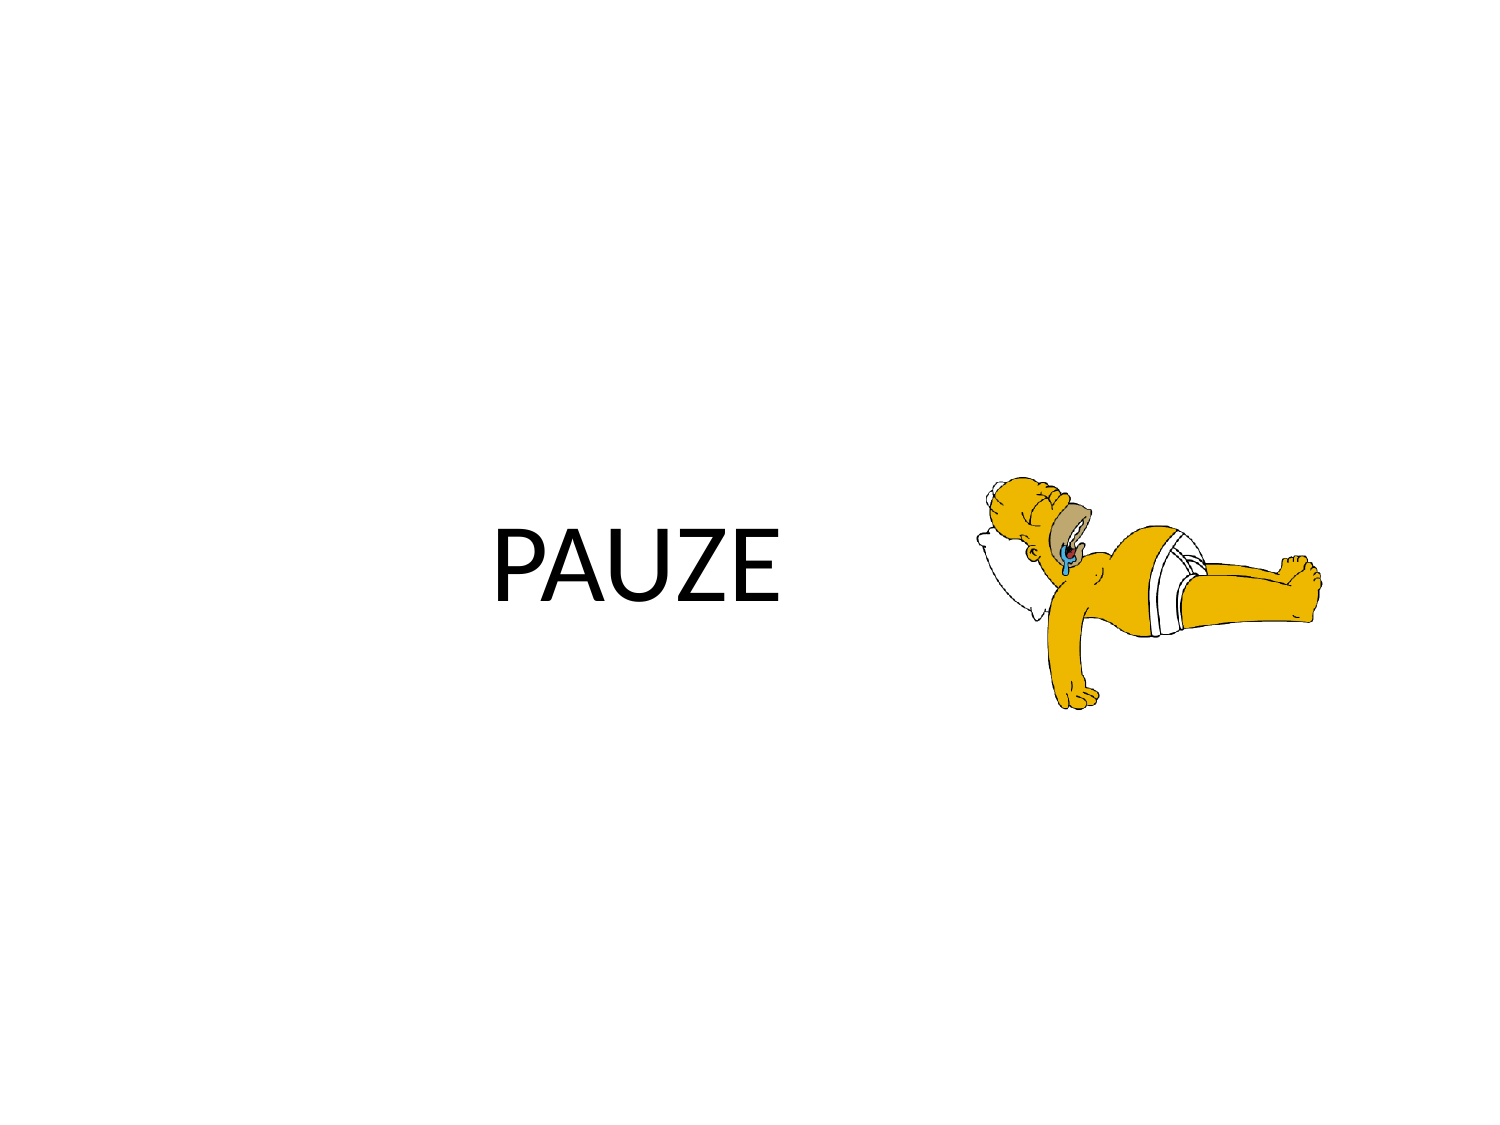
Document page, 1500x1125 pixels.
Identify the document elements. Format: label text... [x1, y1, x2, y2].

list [974, 467, 1326, 713]
title PAUZE [75, 397, 1199, 717]
